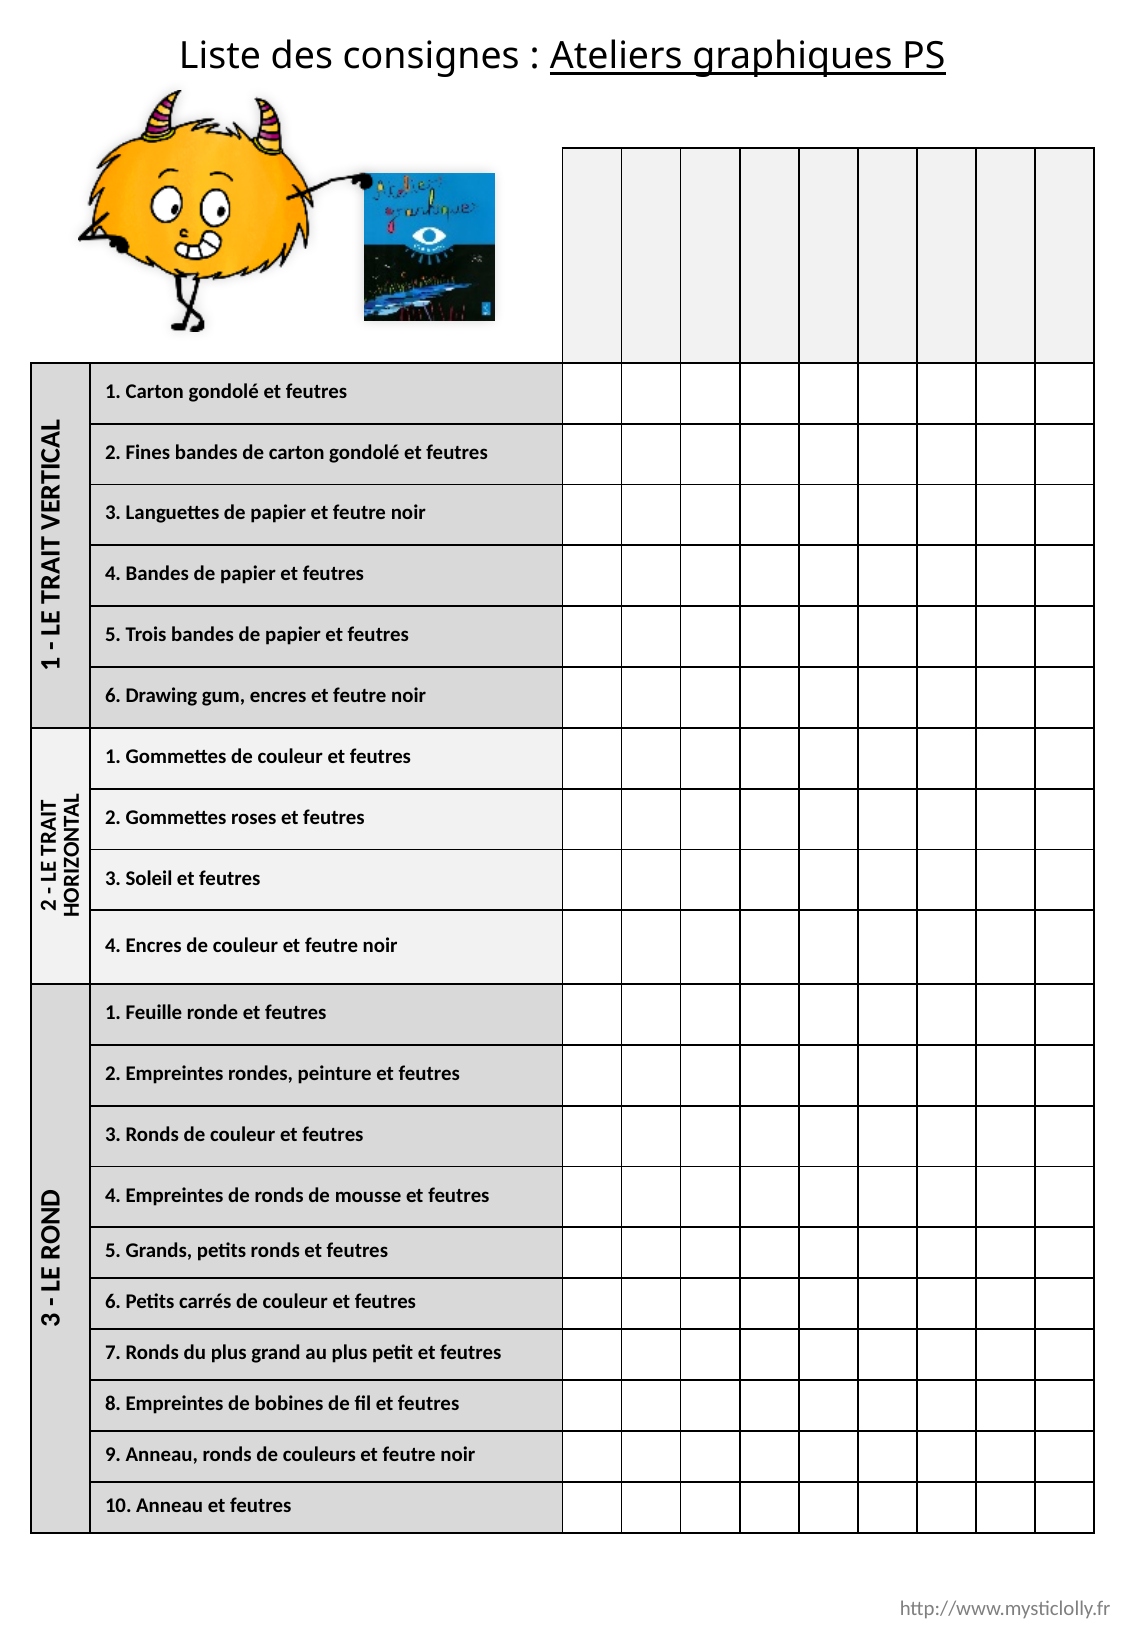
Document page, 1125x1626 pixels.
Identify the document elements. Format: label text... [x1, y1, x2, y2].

table_cell [563, 1046, 621, 1105]
table_cell [977, 1107, 1034, 1166]
table_cell [859, 1046, 916, 1105]
table_cell [977, 1279, 1034, 1328]
table_cell [1036, 985, 1093, 1044]
table_cell [1036, 1167, 1093, 1226]
table_cell [800, 729, 857, 788]
table_cell [918, 1279, 975, 1328]
table_cell [622, 485, 680, 544]
table_cell [681, 729, 739, 788]
table_cell [977, 1432, 1034, 1481]
table_cell [859, 790, 916, 849]
table_cell [681, 911, 739, 983]
table_cell [741, 1381, 798, 1430]
table_cell [563, 364, 621, 423]
table_cell [918, 1432, 975, 1481]
table_header [859, 149, 916, 362]
table_cell [741, 546, 798, 605]
table_cell [741, 1046, 798, 1105]
table_cell [918, 1167, 975, 1226]
table_cell [563, 546, 621, 605]
table_cell [918, 425, 975, 484]
table_cell [1036, 911, 1093, 983]
table_cell [977, 850, 1034, 909]
table_cell [681, 607, 739, 666]
table_cell [563, 729, 621, 788]
table_cell [918, 485, 975, 544]
table_cell [563, 1330, 621, 1379]
table_cell [622, 1107, 680, 1166]
table_cell [741, 1228, 798, 1277]
table_cell [800, 911, 857, 983]
table_cell [622, 607, 680, 666]
table_cell [800, 607, 857, 666]
table_cell [977, 1483, 1034, 1532]
table_cell [977, 1046, 1034, 1105]
table_cell [859, 1228, 916, 1277]
table_cell [681, 1381, 739, 1430]
table_cell 5. Grands, petits ronds et feutres [91, 1228, 562, 1277]
table_cell [859, 911, 916, 983]
table_cell [1036, 546, 1093, 605]
table_cell 5. Trois bandes de papier et feutres [91, 607, 562, 666]
table_cell [741, 364, 798, 423]
table_cell [741, 668, 798, 727]
table_cell [741, 1432, 798, 1481]
table_cell [622, 911, 680, 983]
table_cell 4. Bandes de papier et feutres [91, 546, 562, 605]
table_header [918, 149, 975, 362]
table_cell 2. Gommettes roses et feutres [91, 790, 562, 849]
table_cell [563, 790, 621, 849]
table_cell [977, 985, 1034, 1044]
table_cell [918, 1228, 975, 1277]
table_cell [918, 911, 975, 983]
table_cell [681, 1107, 739, 1166]
table_cell [622, 1432, 680, 1481]
table_cell [741, 1279, 798, 1328]
table_cell [681, 1432, 739, 1481]
table_cell [800, 425, 857, 484]
table_cell [563, 1107, 621, 1166]
table_cell [622, 1483, 680, 1532]
table_cell [1036, 1046, 1093, 1105]
table_cell [1036, 1228, 1093, 1277]
table_cell [1036, 364, 1093, 423]
table_cell [563, 850, 621, 909]
table_cell [681, 668, 739, 727]
table_cell [918, 1107, 975, 1166]
table_cell [1036, 1279, 1093, 1328]
table_cell [681, 985, 739, 1044]
table_cell [563, 1483, 621, 1532]
table_header [800, 149, 857, 362]
table_cell [859, 729, 916, 788]
table_cell [977, 1167, 1034, 1226]
table_cell 3. Soleil et feutres [91, 850, 562, 909]
table_cell [563, 1228, 621, 1277]
table_cell [800, 790, 857, 849]
table_cell [622, 790, 680, 849]
table_cell [1036, 790, 1093, 849]
table_cell [977, 911, 1034, 983]
table_cell 1 - LE TRAIT VERTICAL [32, 364, 89, 727]
table_cell [622, 1228, 680, 1277]
table_cell [741, 485, 798, 544]
table_cell [563, 607, 621, 666]
table_cell 4. Encres de couleur et feutre noir [91, 911, 562, 983]
table_cell [918, 607, 975, 666]
table_cell [918, 985, 975, 1044]
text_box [78, 90, 495, 332]
table_cell [918, 850, 975, 909]
table_cell [918, 1046, 975, 1105]
table_cell [741, 1107, 798, 1166]
table_cell 10. Anneau et feutres [91, 1483, 562, 1532]
table_cell [681, 425, 739, 484]
table_cell [859, 1381, 916, 1430]
table_cell [918, 1483, 975, 1532]
table_cell [622, 425, 680, 484]
table_cell [622, 364, 680, 423]
table_cell [1036, 1381, 1093, 1430]
table_cell 7. Ronds du plus grand au plus petit et feutres [91, 1330, 562, 1379]
table_cell [622, 668, 680, 727]
table_cell [977, 1228, 1034, 1277]
table_cell [741, 607, 798, 666]
table_cell [681, 1330, 739, 1379]
table_cell [918, 364, 975, 423]
table_cell [741, 1330, 798, 1379]
table_cell [800, 1167, 857, 1226]
table_header [1036, 149, 1093, 362]
table_cell [859, 1330, 916, 1379]
table_cell 2 - LE TRAIT HORIZONTAL [32, 729, 89, 983]
table_cell [681, 790, 739, 849]
table_cell [918, 1381, 975, 1430]
table_cell 6. Petits carrés de couleur et feutres [91, 1279, 562, 1328]
table_cell [859, 850, 916, 909]
table_header [741, 149, 798, 362]
table_header [563, 149, 621, 362]
table_cell [977, 607, 1034, 666]
table_cell 1. Carton gondolé et feutres [91, 364, 562, 423]
table_cell [681, 1228, 739, 1277]
table_cell [918, 790, 975, 849]
table_cell [563, 911, 621, 983]
table_cell [681, 1046, 739, 1105]
table_cell [800, 668, 857, 727]
table_cell 3. Languettes de papier et feutre noir [91, 485, 562, 544]
table_cell [859, 364, 916, 423]
table_cell [622, 1330, 680, 1379]
table_cell [977, 668, 1034, 727]
table_cell 1. Feuille ronde et feutres [91, 985, 562, 1044]
table_cell [800, 485, 857, 544]
table_cell [800, 1330, 857, 1379]
table_cell [741, 425, 798, 484]
table_cell [681, 1167, 739, 1226]
table_cell [859, 985, 916, 1044]
table_cell [859, 1107, 916, 1166]
table_cell [622, 1381, 680, 1430]
table_cell [563, 1279, 621, 1328]
table_cell [977, 364, 1034, 423]
table_cell [1036, 485, 1093, 544]
table_header [622, 149, 680, 362]
table_cell [741, 911, 798, 983]
table_cell [681, 364, 739, 423]
table_cell [800, 1381, 857, 1430]
text_box Liste des consignes : Ateliers graphiques PS [0, 24, 1125, 84]
table_cell [859, 668, 916, 727]
table_header [977, 149, 1034, 362]
table_cell [977, 1381, 1034, 1430]
table_cell 6. Drawing gum, encres et feutre noir [91, 668, 562, 727]
table_cell [681, 1279, 739, 1328]
table_cell [681, 546, 739, 605]
table_cell [918, 546, 975, 605]
table_cell [741, 850, 798, 909]
table_cell [800, 1107, 857, 1166]
table_cell [800, 1228, 857, 1277]
table_cell [800, 1483, 857, 1532]
table_cell [622, 1046, 680, 1105]
table_cell [681, 1483, 739, 1532]
table_cell [1036, 729, 1093, 788]
table_cell 2. Fines bandes de carton gondolé et feutres [91, 425, 562, 484]
table_cell [1036, 425, 1093, 484]
table_cell [859, 1279, 916, 1328]
table_cell [563, 485, 621, 544]
table_cell [859, 1483, 916, 1532]
table_cell [1036, 607, 1093, 666]
table_cell [918, 668, 975, 727]
table_cell [741, 790, 798, 849]
table_cell 1. Gommettes de couleur et feutres [91, 729, 562, 788]
table_cell [1036, 850, 1093, 909]
table_cell [1036, 1107, 1093, 1166]
table_cell 4. Empreintes de ronds de mousse et feutres [91, 1167, 562, 1226]
table_cell 3. Ronds de couleur et feutres [91, 1107, 562, 1166]
table_cell [563, 425, 621, 484]
table_cell [622, 1279, 680, 1328]
table_cell [800, 850, 857, 909]
table_cell [859, 1432, 916, 1481]
table_cell [622, 1167, 680, 1226]
table_cell [977, 425, 1034, 484]
table_cell [800, 1279, 857, 1328]
table_cell [800, 1432, 857, 1481]
table_header [681, 149, 739, 362]
table_cell [1036, 1483, 1093, 1532]
table_cell [1036, 668, 1093, 727]
table_cell [977, 1330, 1034, 1379]
table_cell [622, 985, 680, 1044]
table_cell [741, 1167, 798, 1226]
table_cell 3 - LE ROND [32, 985, 89, 1532]
table_cell [622, 729, 680, 788]
table_cell [622, 850, 680, 909]
table_cell [918, 729, 975, 788]
table_cell 8. Empreintes de bobines de fil et feutres [91, 1381, 562, 1430]
table_cell 9. Anneau, ronds de couleurs et feutre noir [91, 1432, 562, 1481]
table_cell [622, 546, 680, 605]
table_cell [918, 1330, 975, 1379]
table_cell [859, 546, 916, 605]
table_cell [741, 985, 798, 1044]
table_cell [977, 790, 1034, 849]
table_cell [741, 1483, 798, 1532]
table_cell [1036, 1432, 1093, 1481]
table_cell [681, 850, 739, 909]
table_cell [563, 1381, 621, 1430]
table_cell [859, 607, 916, 666]
table_cell [800, 985, 857, 1044]
table_cell [800, 546, 857, 605]
table_cell [859, 425, 916, 484]
table_header [32, 148, 562, 362]
table_cell [1036, 1330, 1093, 1379]
table_cell [977, 546, 1034, 605]
table_cell [563, 985, 621, 1044]
table_cell [563, 668, 621, 727]
table_cell [563, 1167, 621, 1226]
table_cell [681, 485, 739, 544]
table_cell [859, 1167, 916, 1226]
table_cell 2. Empreintes rondes, peinture et feutres [91, 1046, 562, 1105]
table_cell [741, 729, 798, 788]
table_cell [800, 1046, 857, 1105]
table_cell [859, 485, 916, 544]
table_cell [977, 729, 1034, 788]
table_cell [977, 485, 1034, 544]
table_cell [563, 1432, 621, 1481]
table_cell [800, 364, 857, 423]
